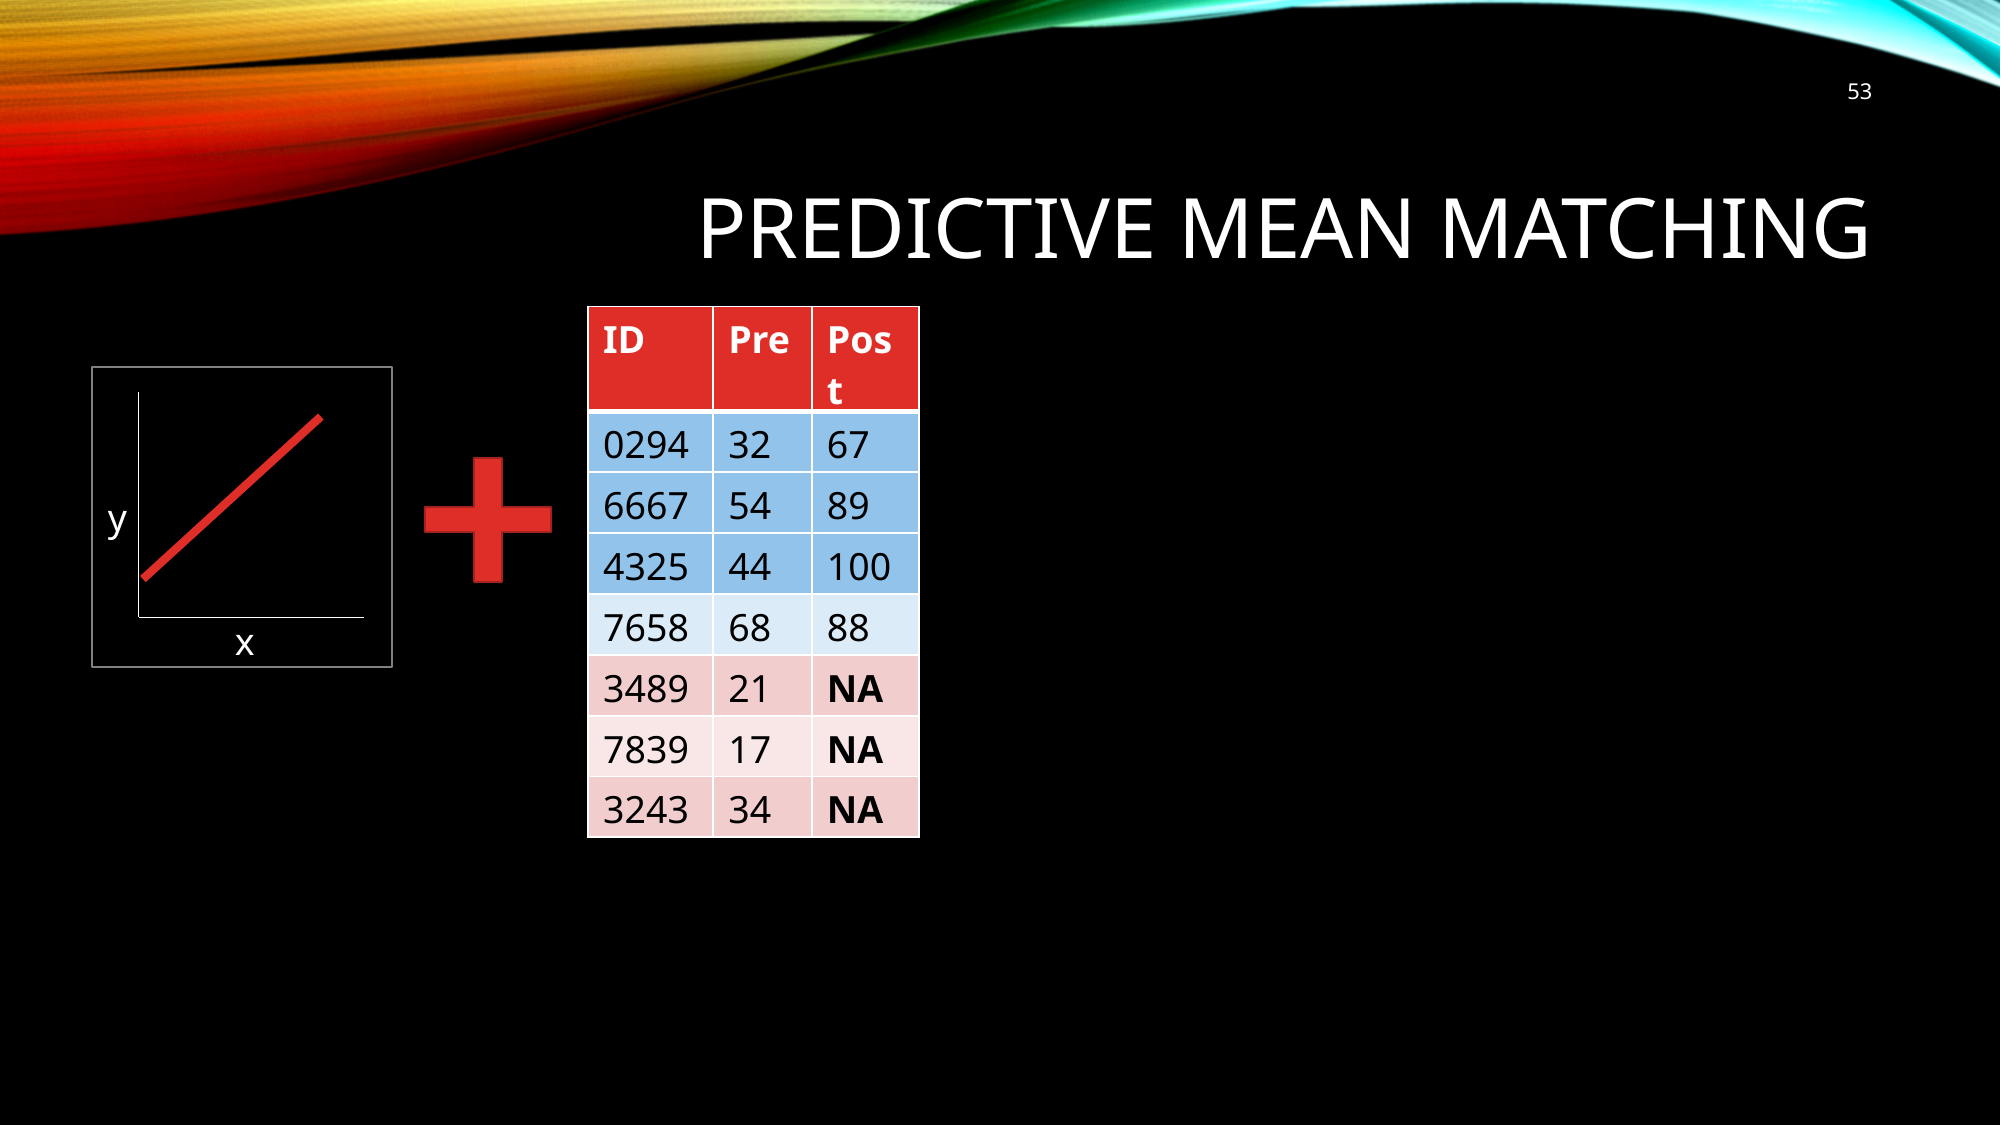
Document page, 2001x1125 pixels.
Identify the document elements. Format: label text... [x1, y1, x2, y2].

table_header Pre [714, 307, 811, 409]
table_cell 4325 [589, 534, 712, 593]
table_cell 21 [714, 656, 811, 715]
table_header Post [813, 307, 918, 409]
table_cell NA [813, 777, 918, 836]
slide_number 53 [1437, 62, 1888, 123]
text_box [92, 366, 393, 672]
table_cell 17 [714, 717, 811, 776]
table_cell 44 [714, 534, 811, 593]
table_cell 67 [813, 414, 918, 471]
table_cell 88 [813, 595, 918, 654]
table_cell 7839 [589, 717, 712, 776]
table_header ID [589, 307, 712, 409]
table_cell NA [813, 717, 918, 776]
text_box [424, 457, 552, 583]
table_cell 34 [714, 777, 811, 836]
table_cell 3243 [589, 777, 712, 836]
table_cell 32 [714, 414, 811, 471]
table_cell 68 [714, 595, 811, 654]
table_cell 89 [813, 473, 918, 532]
table_cell NA [813, 656, 918, 715]
table_cell 7658 [589, 595, 712, 654]
table_cell 6667 [589, 473, 712, 532]
table_cell 100 [813, 534, 918, 593]
table_cell 54 [714, 473, 811, 532]
table_cell 3489 [589, 656, 712, 715]
table_cell 0294 [589, 414, 712, 471]
title Predictive Mean Matching [474, 125, 1888, 338]
picture [0, 0, 2000, 237]
